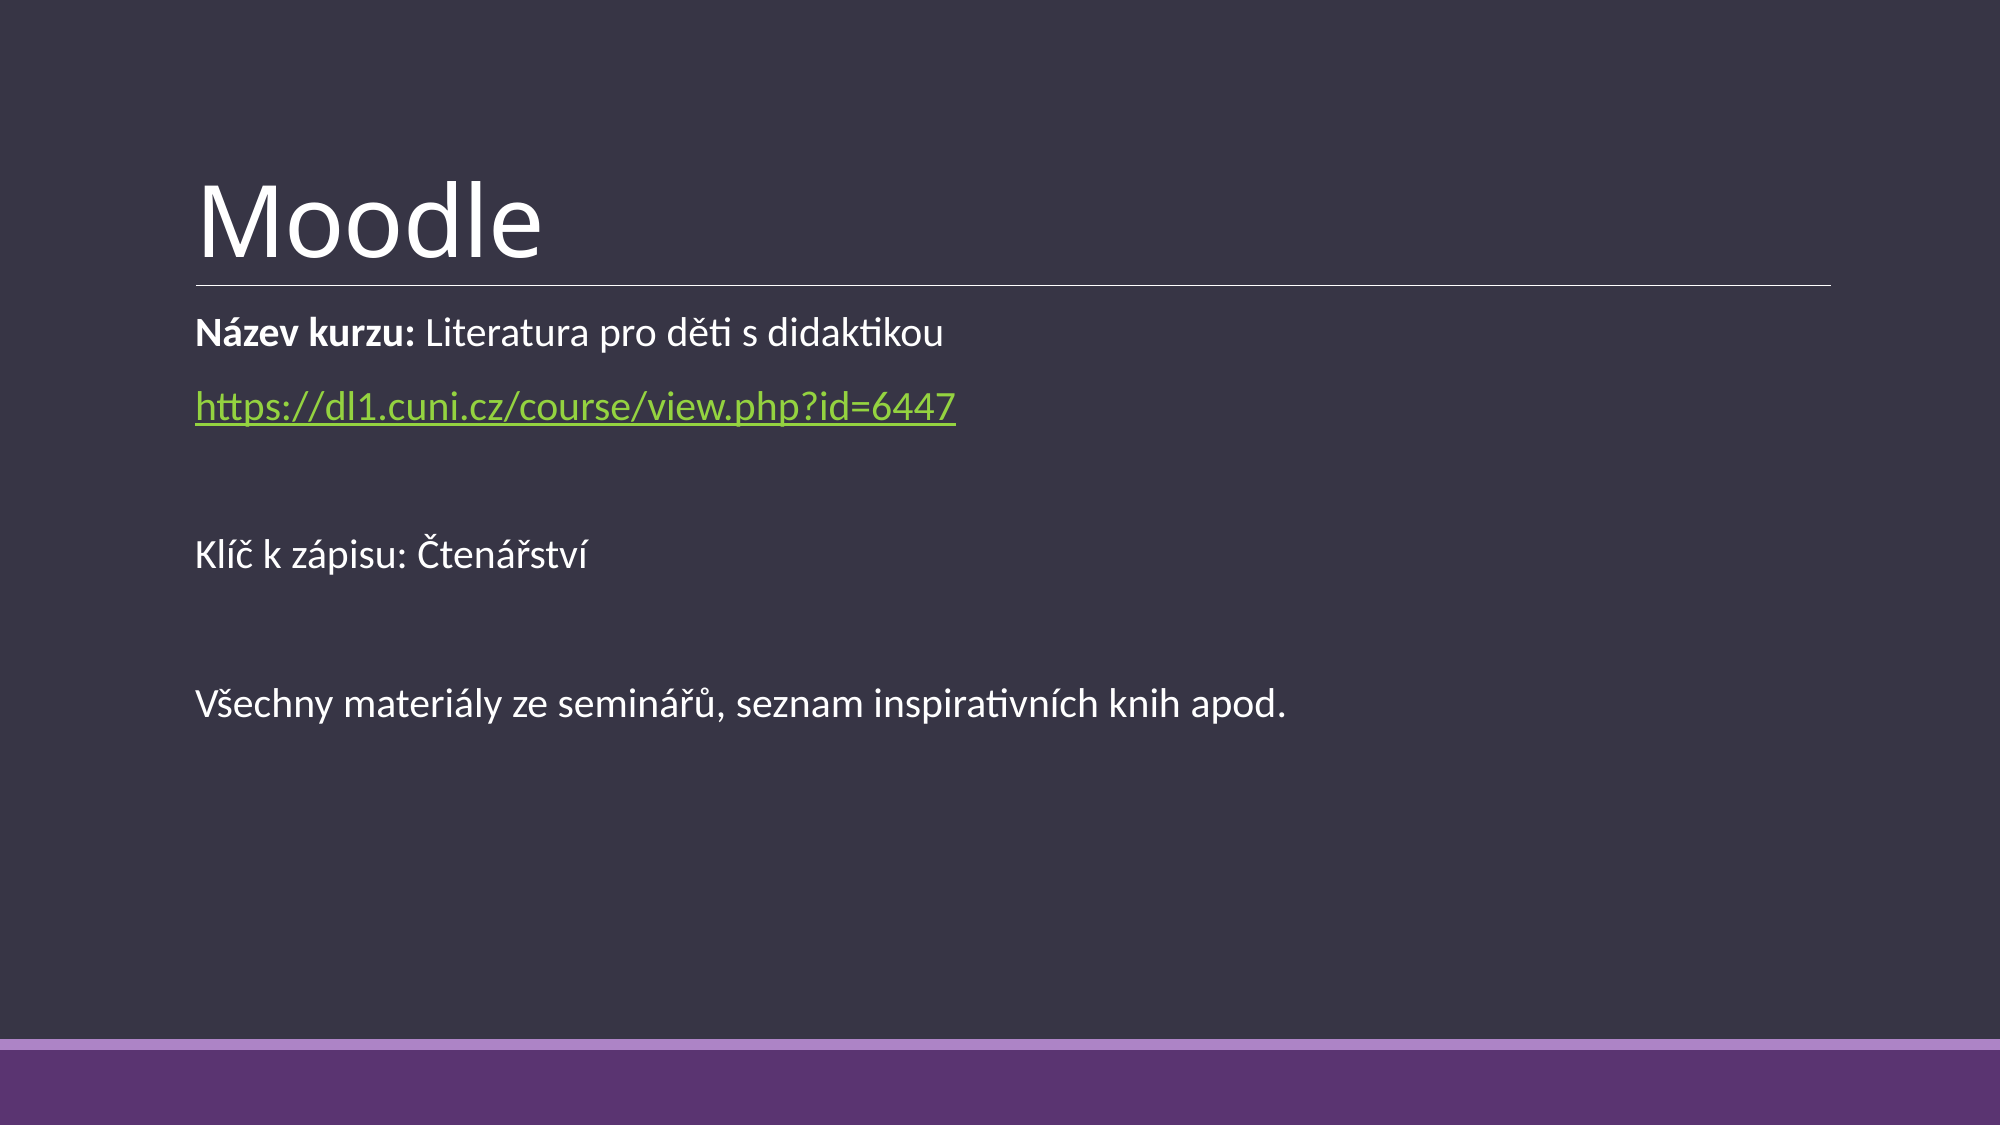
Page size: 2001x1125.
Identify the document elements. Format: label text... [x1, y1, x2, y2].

title Moodle [180, 47, 1830, 285]
list Název kurzu: Literatura pro děti s didaktikou https://dl1.cuni.cz/course/view.php?id=6447 Klíč k zápisu: Čtenářství Všechny materiály ze seminářů, seznam inspirativních knih apod. [180, 302, 1830, 963]
